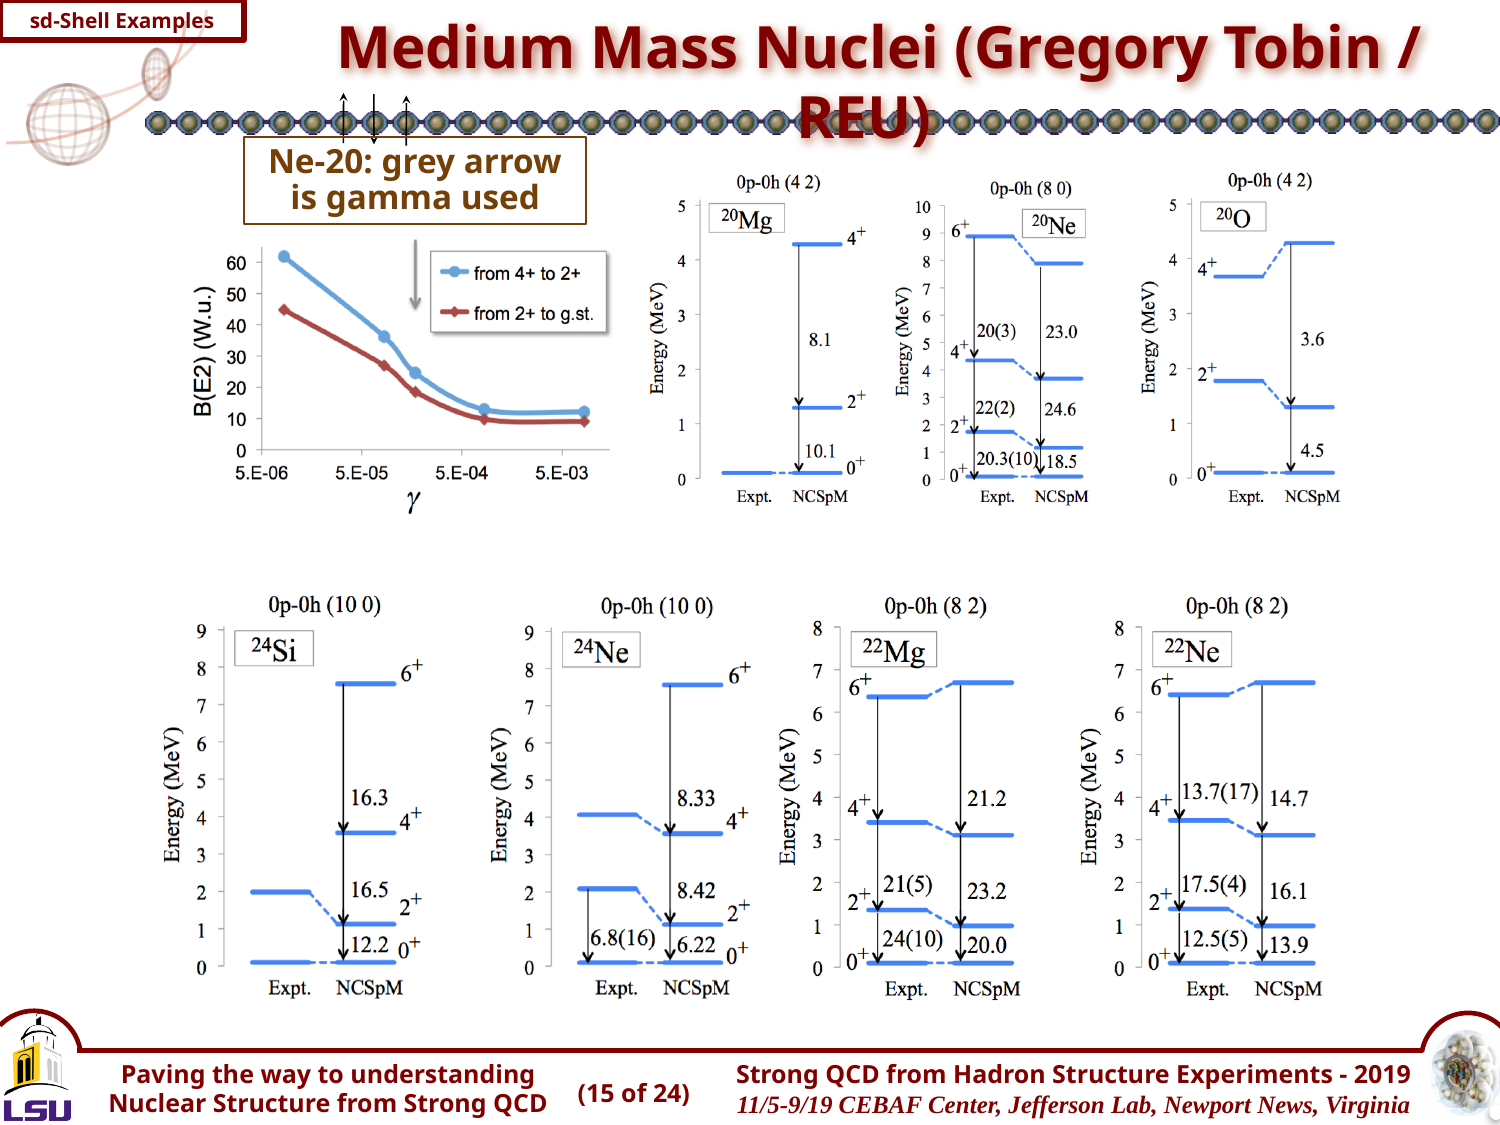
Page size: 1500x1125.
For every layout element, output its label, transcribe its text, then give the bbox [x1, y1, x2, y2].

picture [4, 1014, 71, 1121]
text_box sd-Shell Examples [0, 0, 244, 40]
picture [1426, 1030, 1500, 1117]
picture [375, 111, 405, 135]
picture [408, 109, 1500, 135]
picture [345, 111, 373, 135]
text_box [155, 137, 1359, 1024]
title Medium Mass Nuclei (Gregory Tobin / REU) [256, 2, 1500, 89]
picture [57, 1013, 71, 1024]
picture [145, 111, 342, 135]
